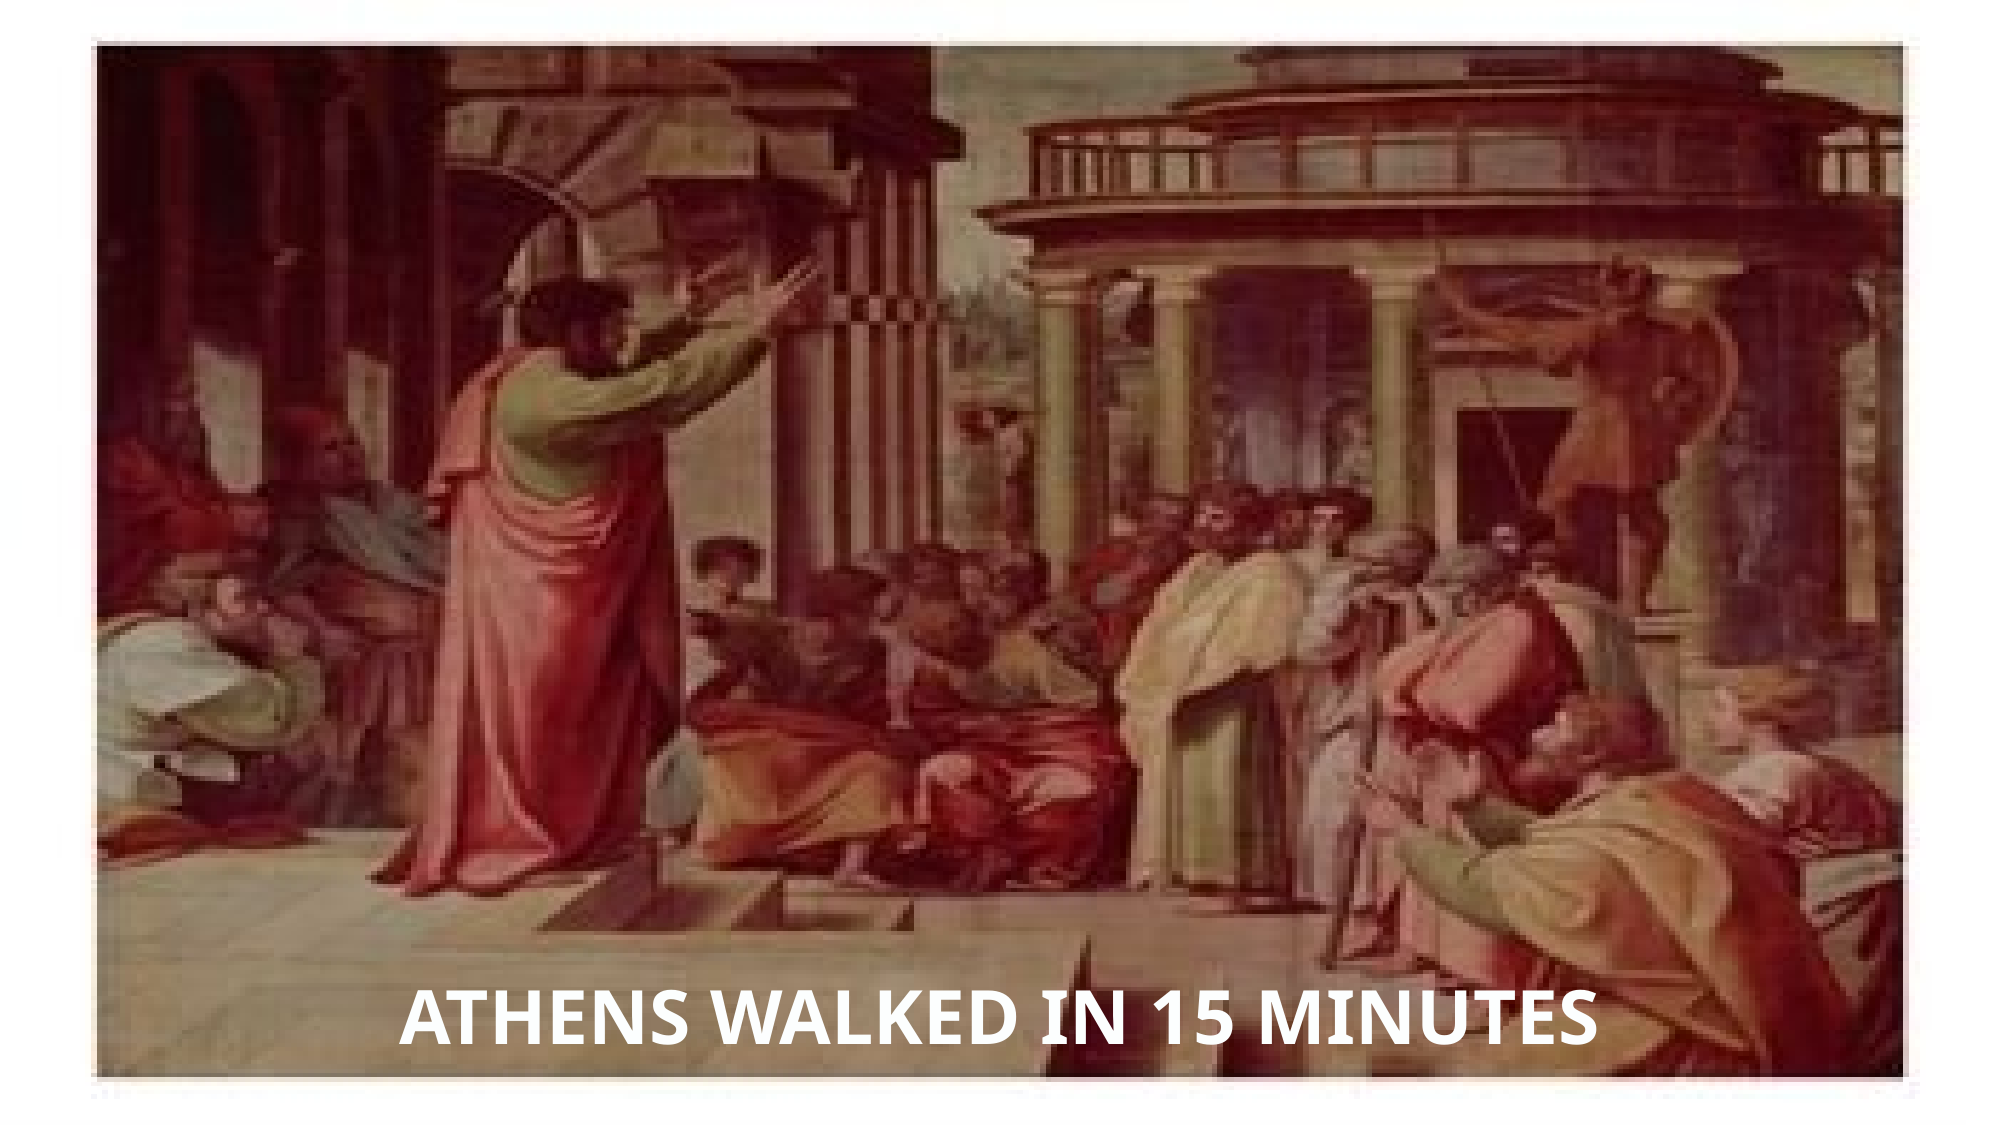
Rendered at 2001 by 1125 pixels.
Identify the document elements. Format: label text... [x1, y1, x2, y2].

text_box ATHENS WALKED IN 15 MINUTES [324, 962, 1675, 1068]
picture [0, 0, 2001, 1125]
